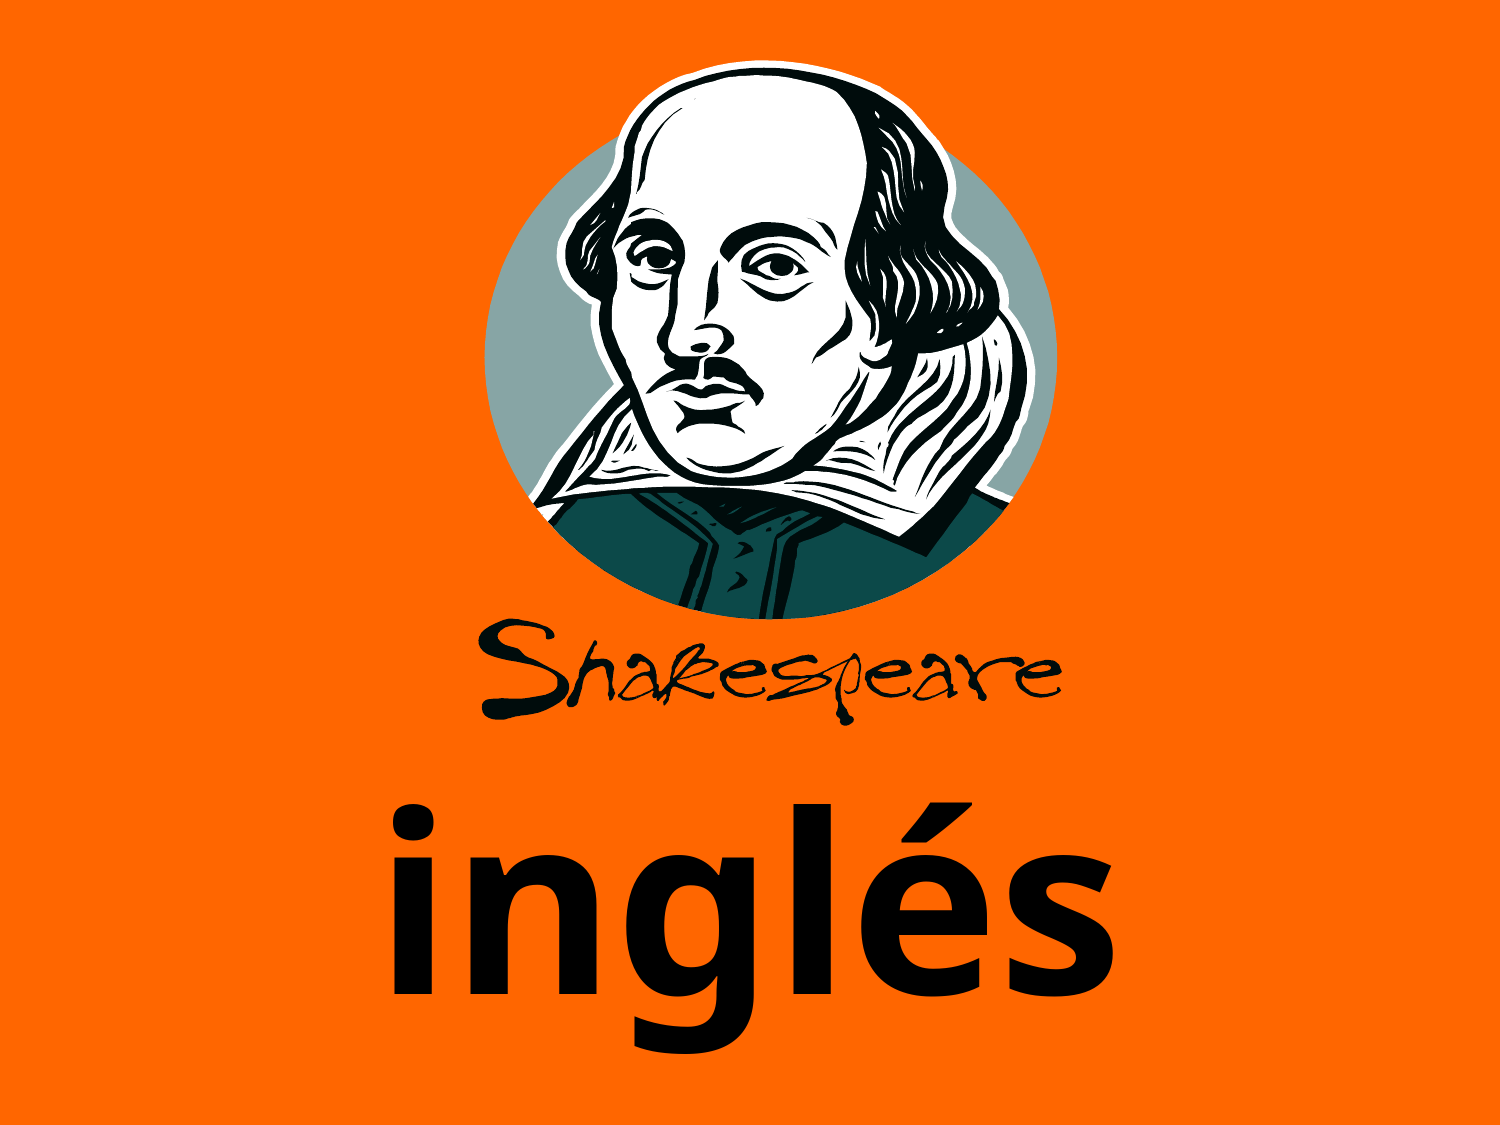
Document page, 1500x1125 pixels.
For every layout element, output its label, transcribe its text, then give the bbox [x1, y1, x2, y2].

picture [474, 47, 1063, 727]
text_box inglés [0, 737, 1499, 1053]
